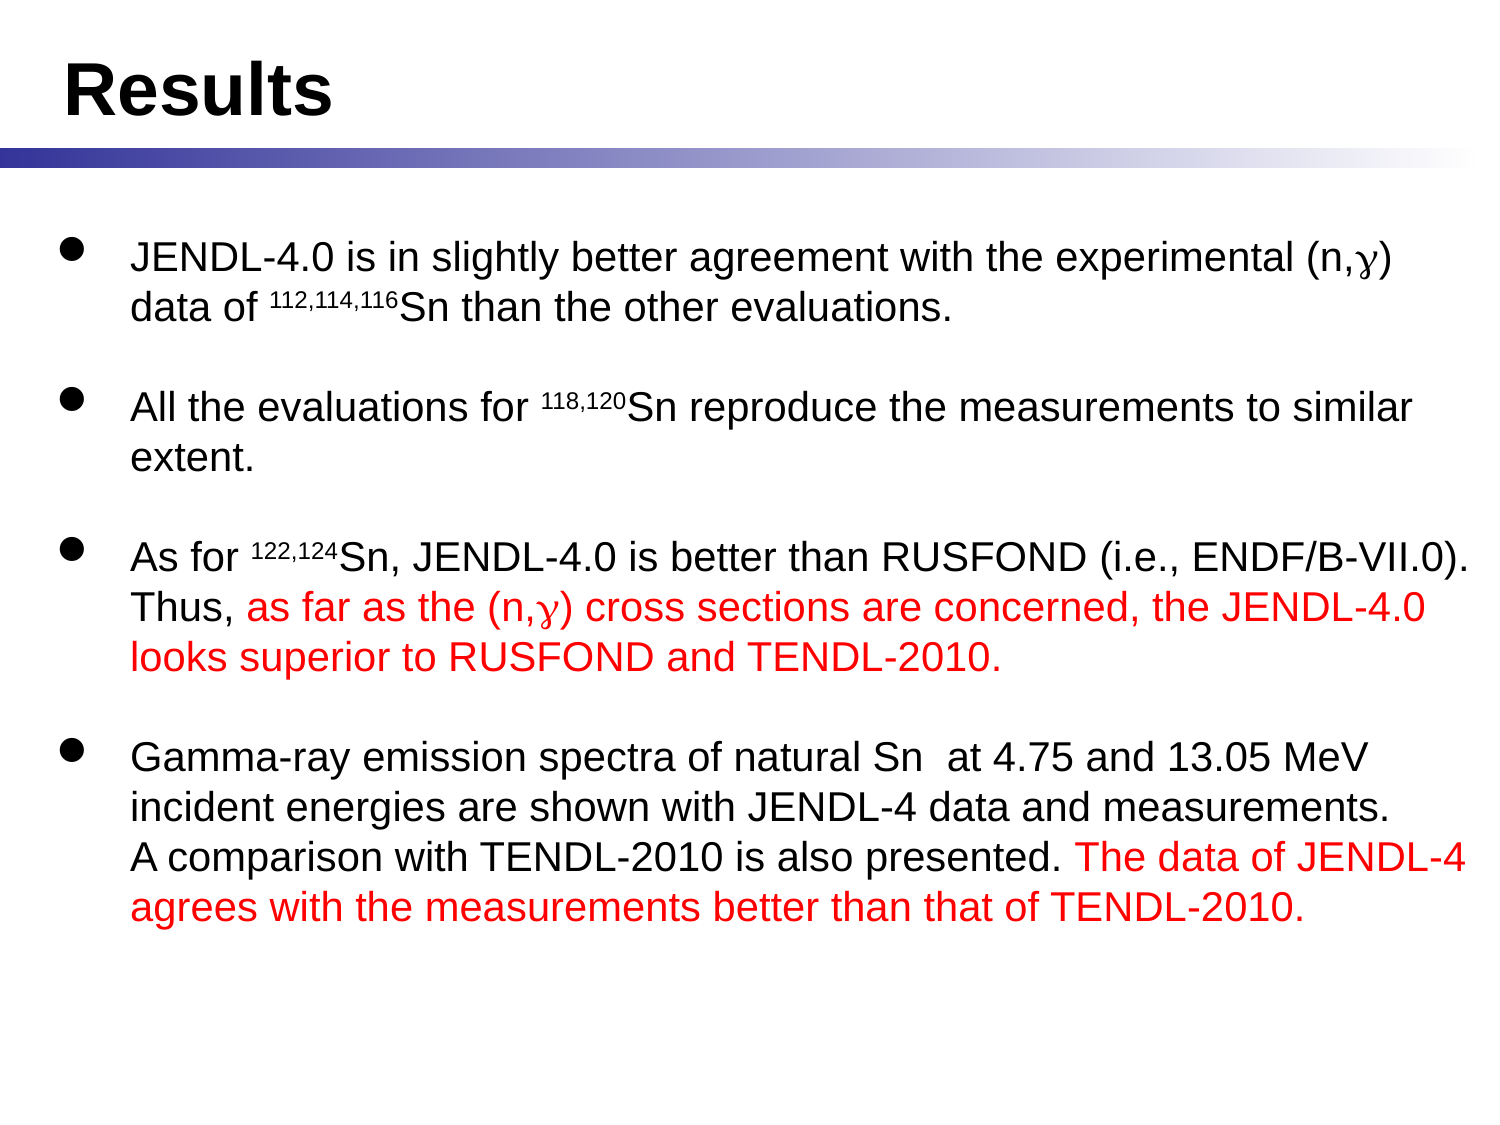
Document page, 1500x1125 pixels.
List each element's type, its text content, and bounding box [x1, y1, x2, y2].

text_box JENDL-4.0 is in slightly better agreement with the experimental (n,g) data of 112,114,116Sn than the other evaluations. All the evaluations for 118,120Sn reproduce the measurements to similar extent. As for 122,124Sn, JENDL-4.0 is better than RUSFOND (i.e., ENDF/B-VII.0). Thus, as far as the (n,g) cross sections are concerned, the JENDL-4.0 looks superior to RUSFOND and TENDL-2010. Gamma-ray emission spectra of natural Sn at 4.75 and 13.05 MeV incident energies are shown with JENDL-4 data and measurements. A comparison with TENDL-2010 is also presented. The data of JENDL-4 agrees with the measurements better than that of TENDL-2010. [41, 222, 1489, 1008]
text_box [0, 148, 1475, 168]
text_box Results [48, 33, 350, 138]
